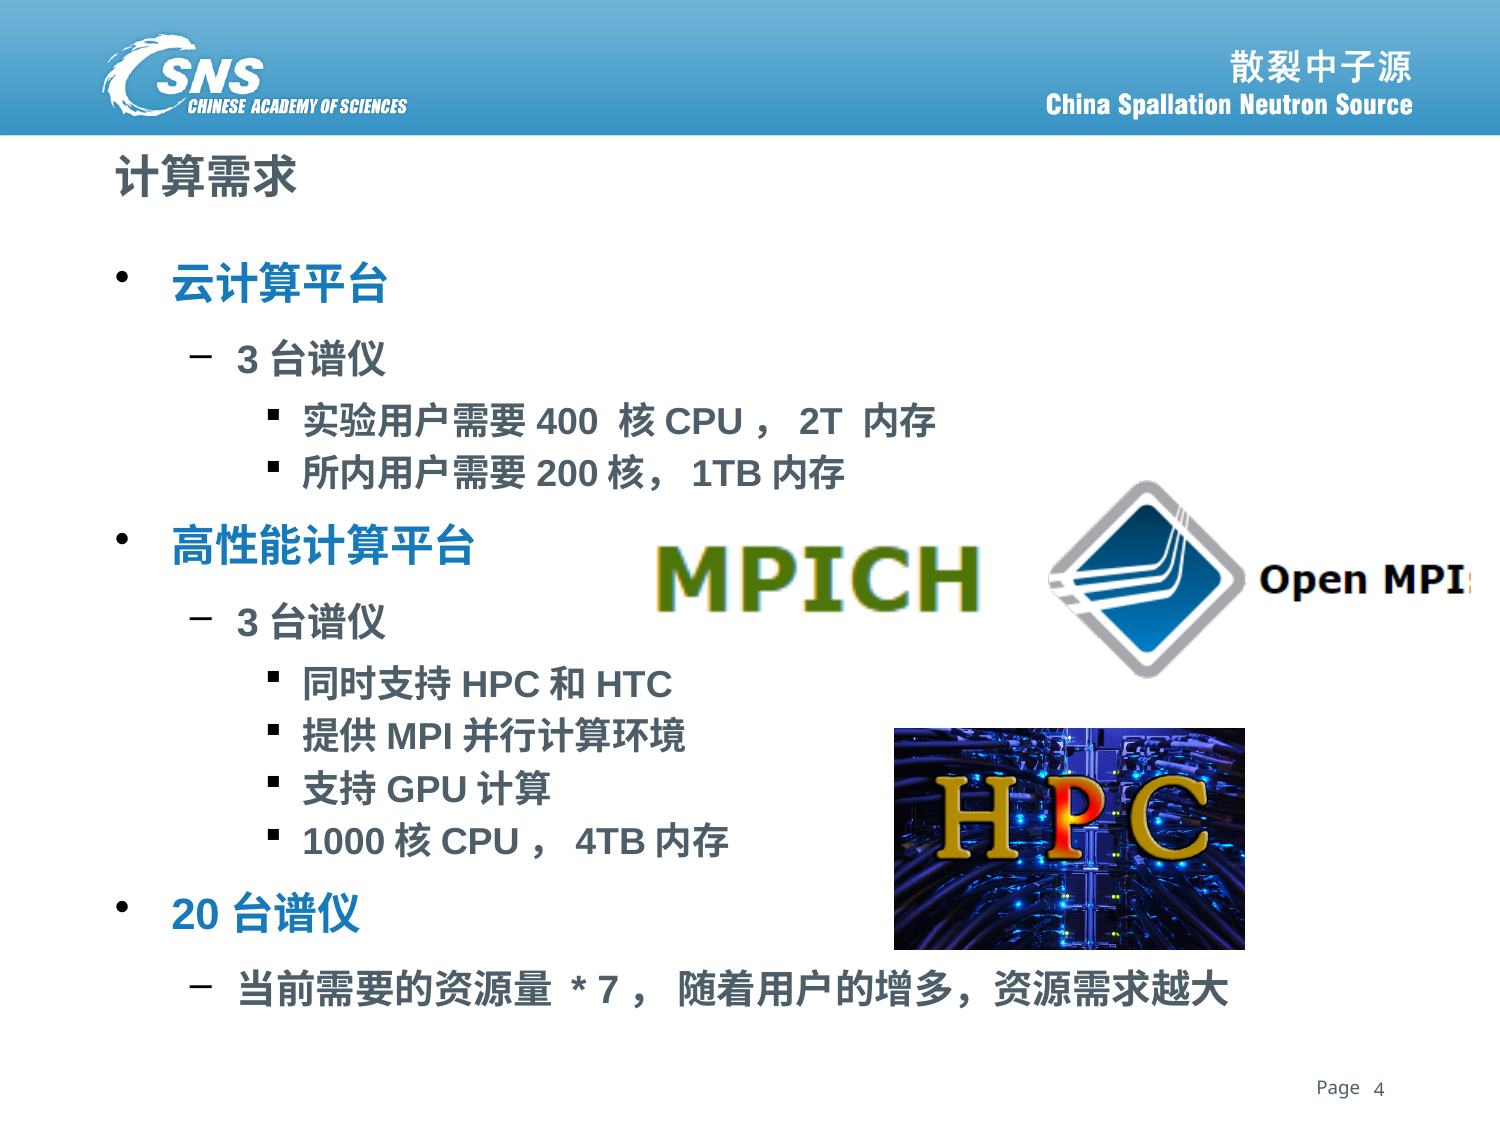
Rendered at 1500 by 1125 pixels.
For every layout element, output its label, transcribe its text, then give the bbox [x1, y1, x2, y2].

list 云计算平台 3台谱仪 实验用户需要400 核CPU，2T 内存 所内用户需要200核，1TB内存 高性能计算平台 3台谱仪 同时支持HPC和HTC 提供MPI并行计算环境 支持GPU计算 1000核CPU，4TB内存 20台谱仪 当前需要的资源量 * 7， 随着用户的增多，资源需求越大 [99, 237, 1436, 1050]
picture [0, 0, 1500, 1125]
title 计算需求 [99, 137, 1125, 213]
slide_number 4 [1350, 1070, 1400, 1100]
